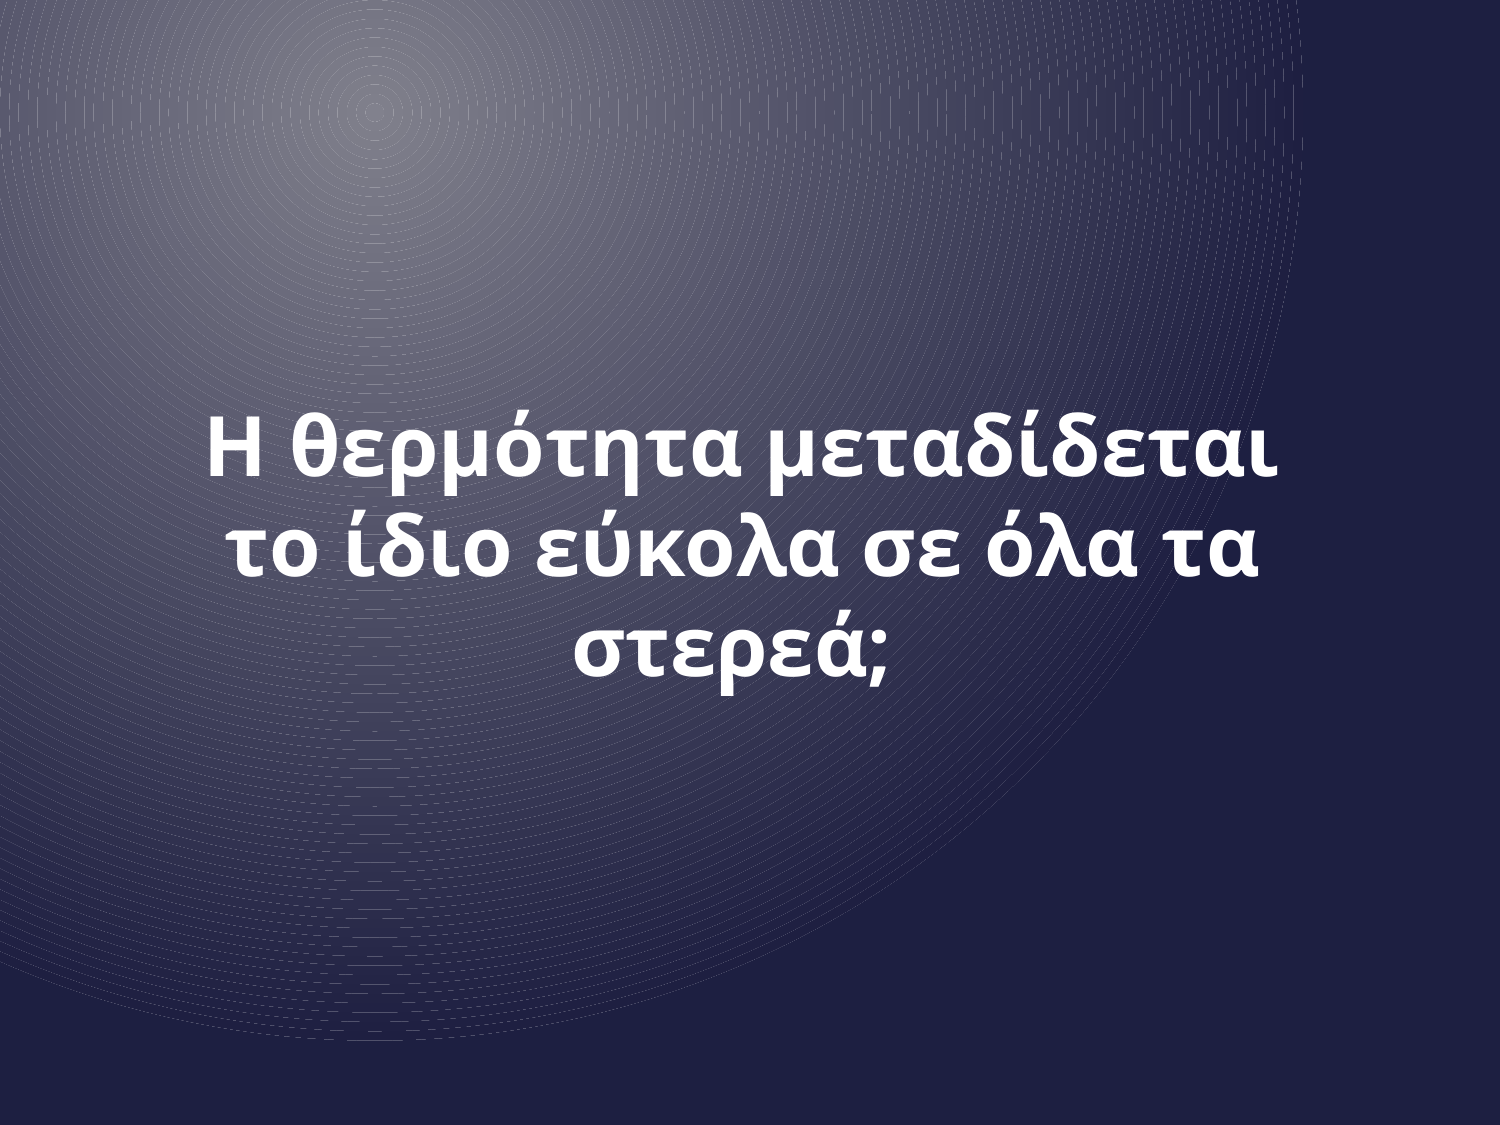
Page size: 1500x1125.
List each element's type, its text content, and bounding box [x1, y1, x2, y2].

text_box Η θερμότητα μεταδίδεται το ίδιο εύκολα σε όλα τα στερεά; [175, 385, 1310, 700]
